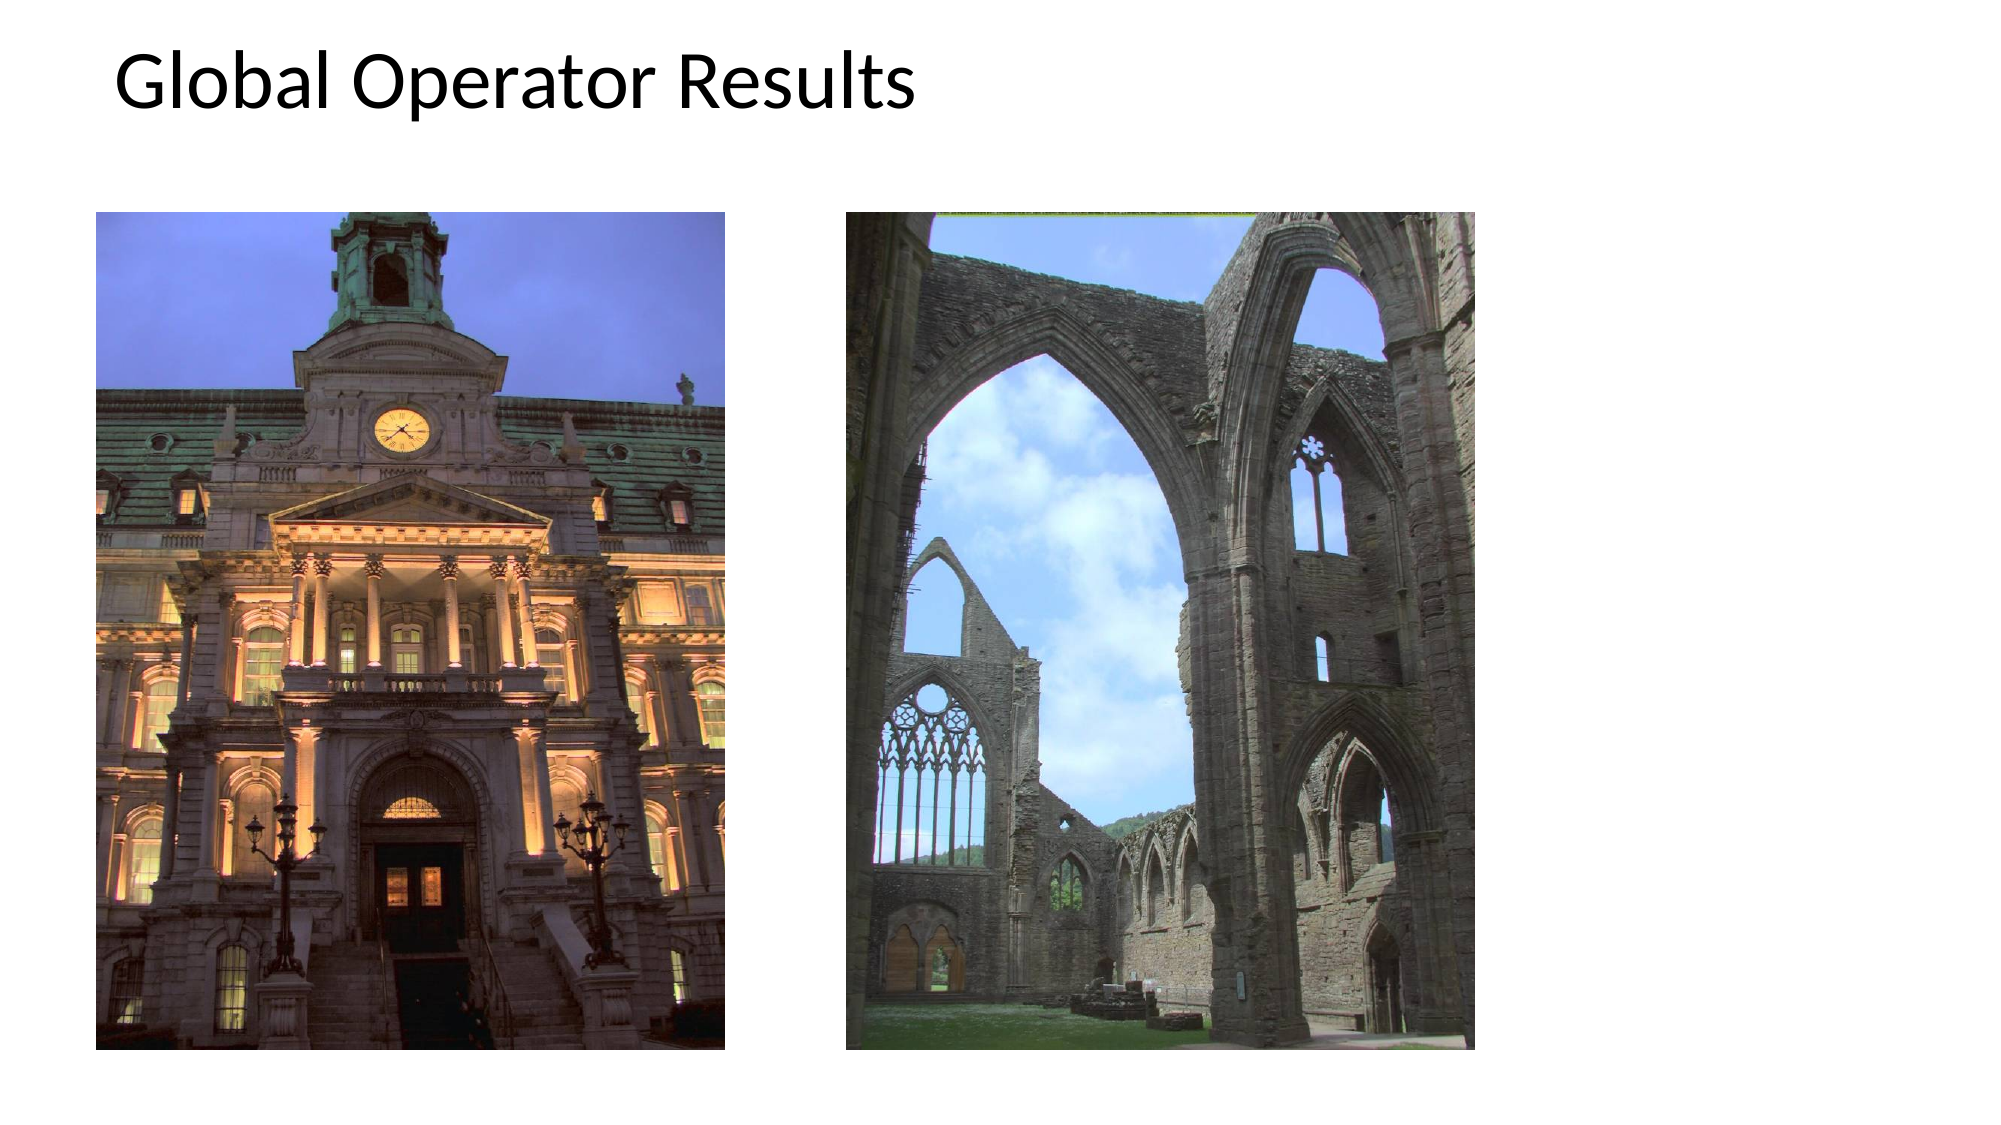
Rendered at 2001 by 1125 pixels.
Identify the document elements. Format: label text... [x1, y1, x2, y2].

picture [96, 212, 726, 1051]
picture [846, 212, 1476, 1051]
title Global Operator Results [99, 0, 1901, 151]
